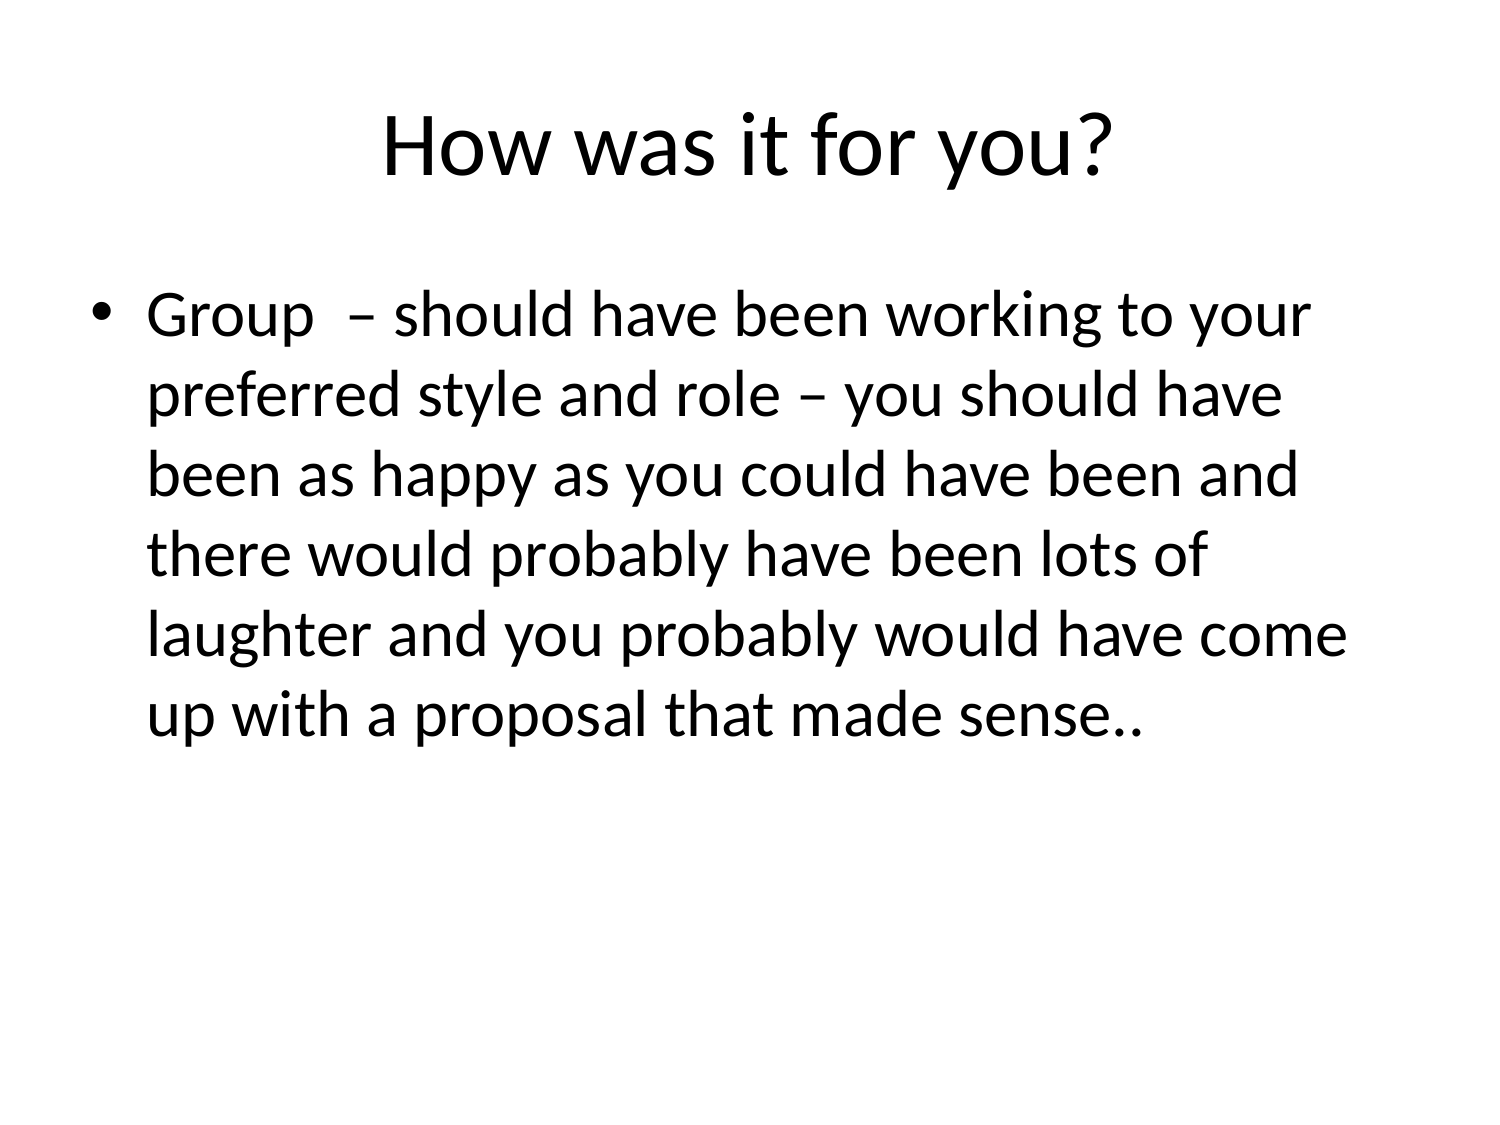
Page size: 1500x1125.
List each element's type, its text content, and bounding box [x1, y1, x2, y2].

list Group – should have been working to your preferred style and role – you should have been as happy as you could have been and there would probably have been lots of laughter and you probably would have come up with a proposal that made sense.. [75, 262, 1425, 1005]
title How was it for you? [75, 45, 1425, 233]
